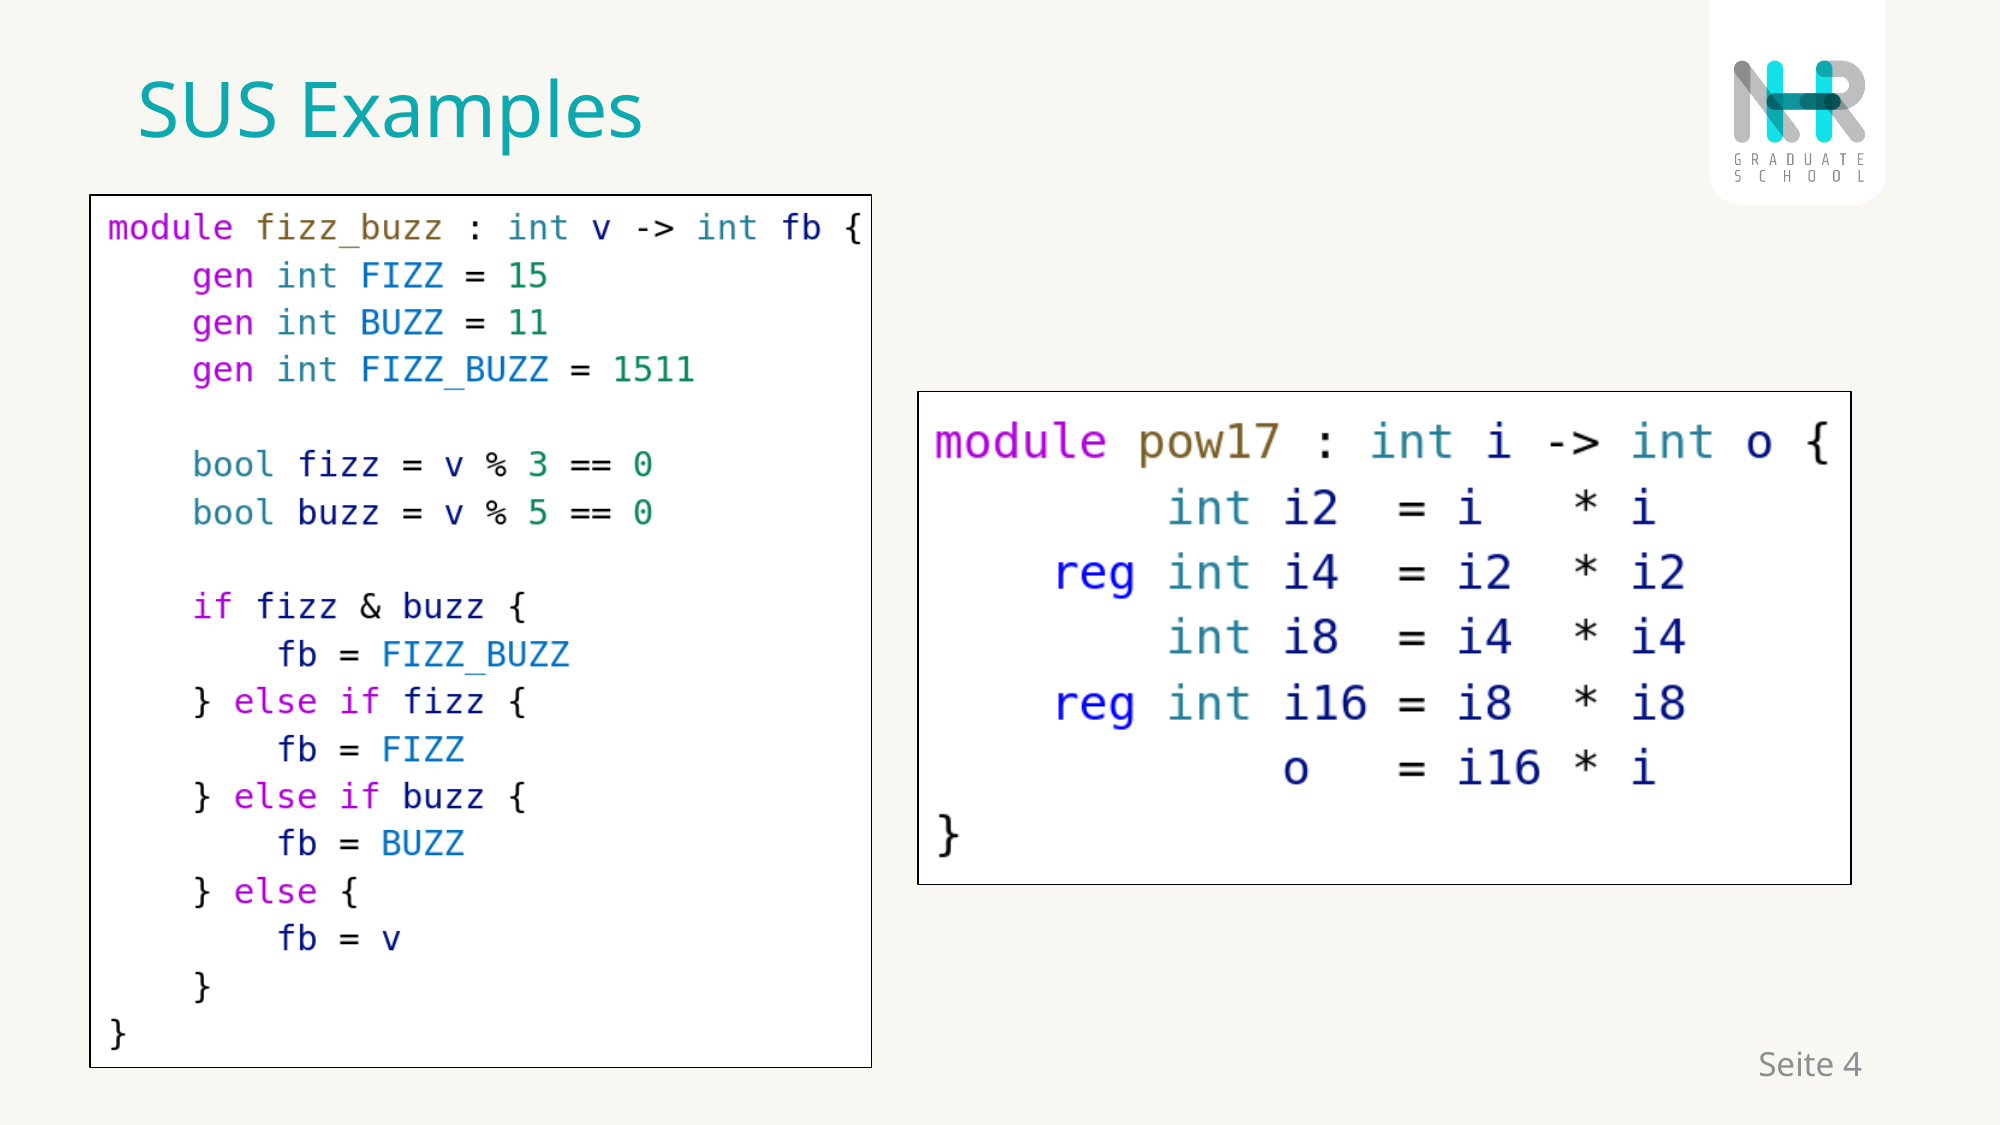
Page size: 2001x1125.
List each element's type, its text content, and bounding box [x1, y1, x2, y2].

picture [918, 392, 1851, 884]
picture [90, 195, 872, 1067]
title SUS Examples [137, 60, 1863, 159]
picture [1720, 51, 1879, 191]
